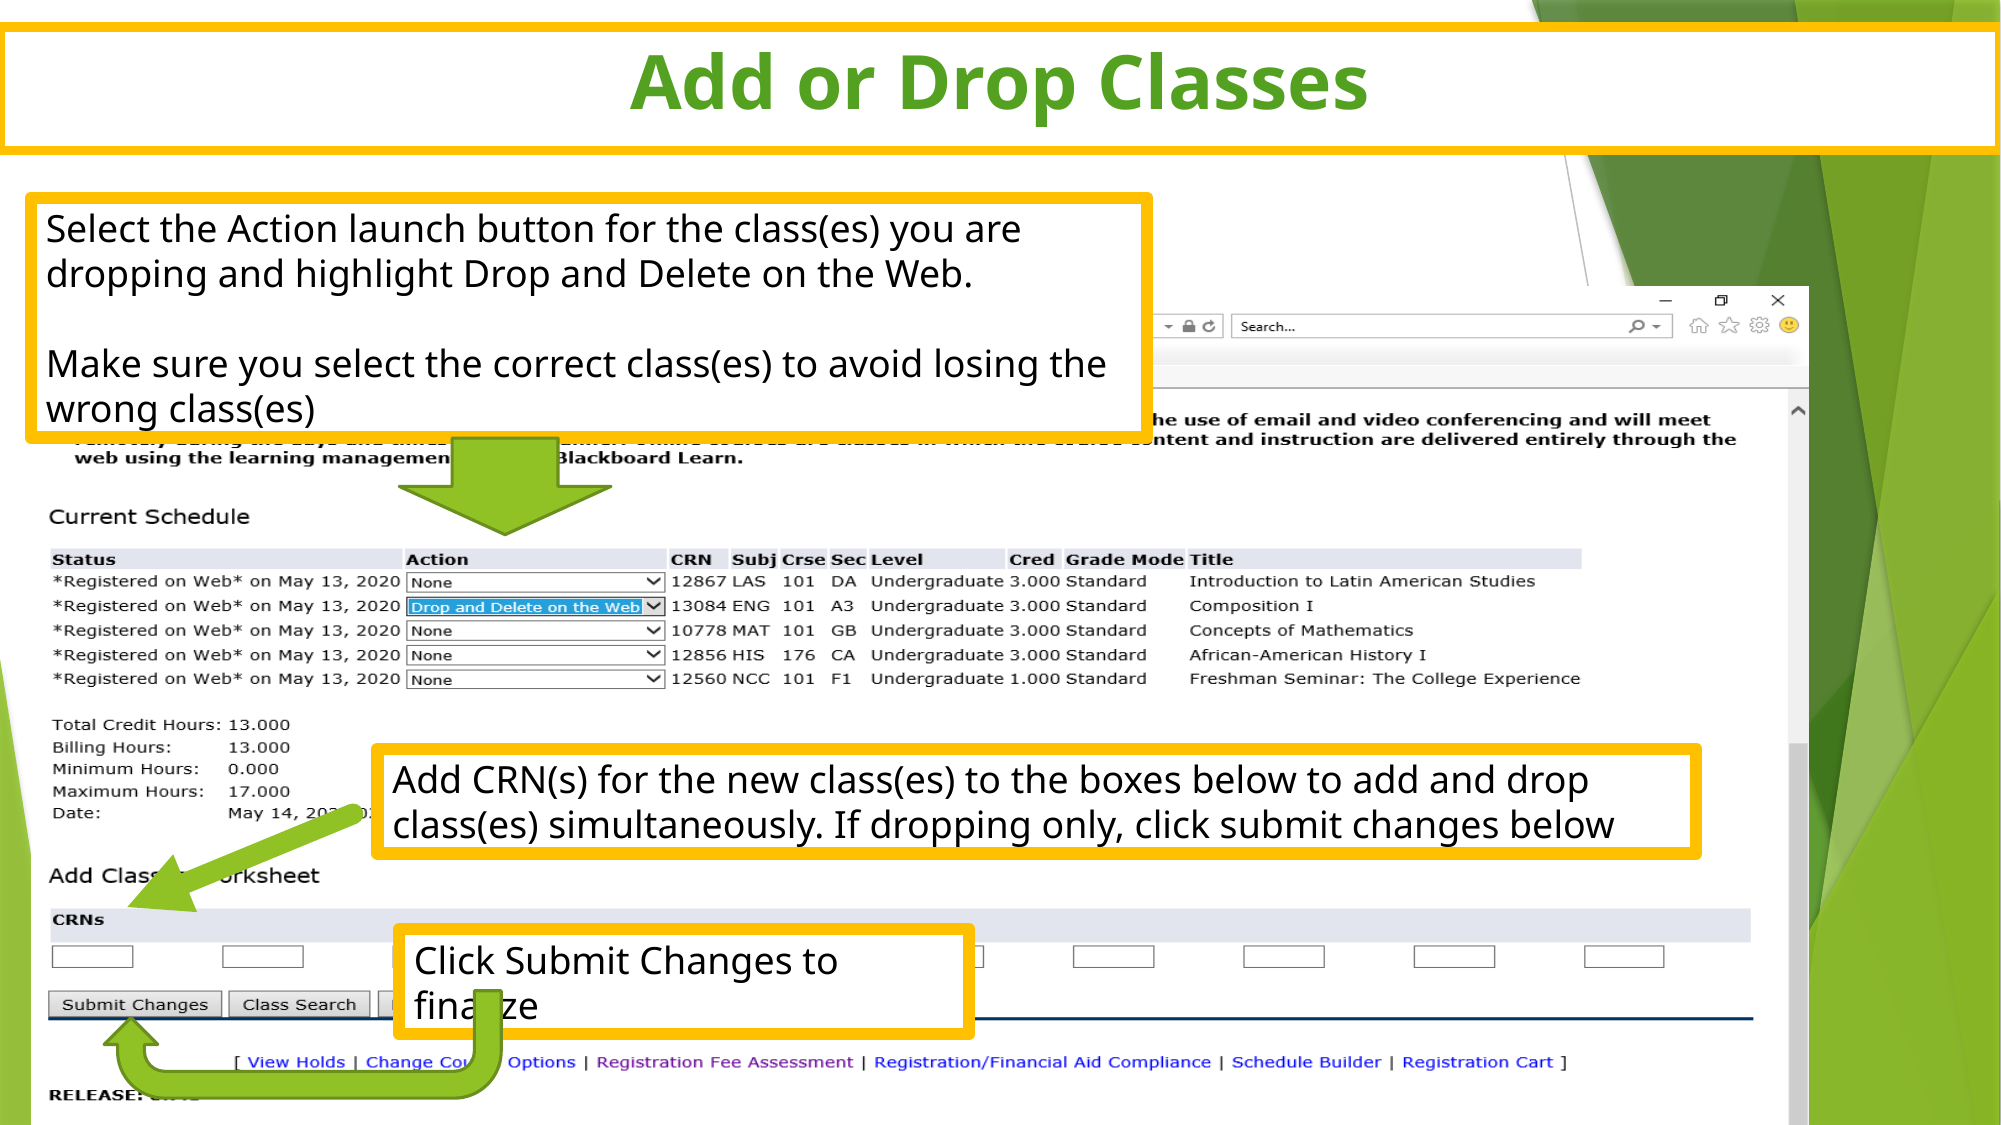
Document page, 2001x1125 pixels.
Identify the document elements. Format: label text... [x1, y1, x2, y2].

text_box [126, 813, 354, 908]
title Add or Drop Classes [0, 26, 2000, 151]
text_box Select the Action launch button for the class(es) you are dropping and highlight Drop and Delete on the Web. Make sure you select the correct class(es) to avoid losing the wrong class(es) [31, 197, 1148, 285]
picture [30, 285, 1810, 1125]
